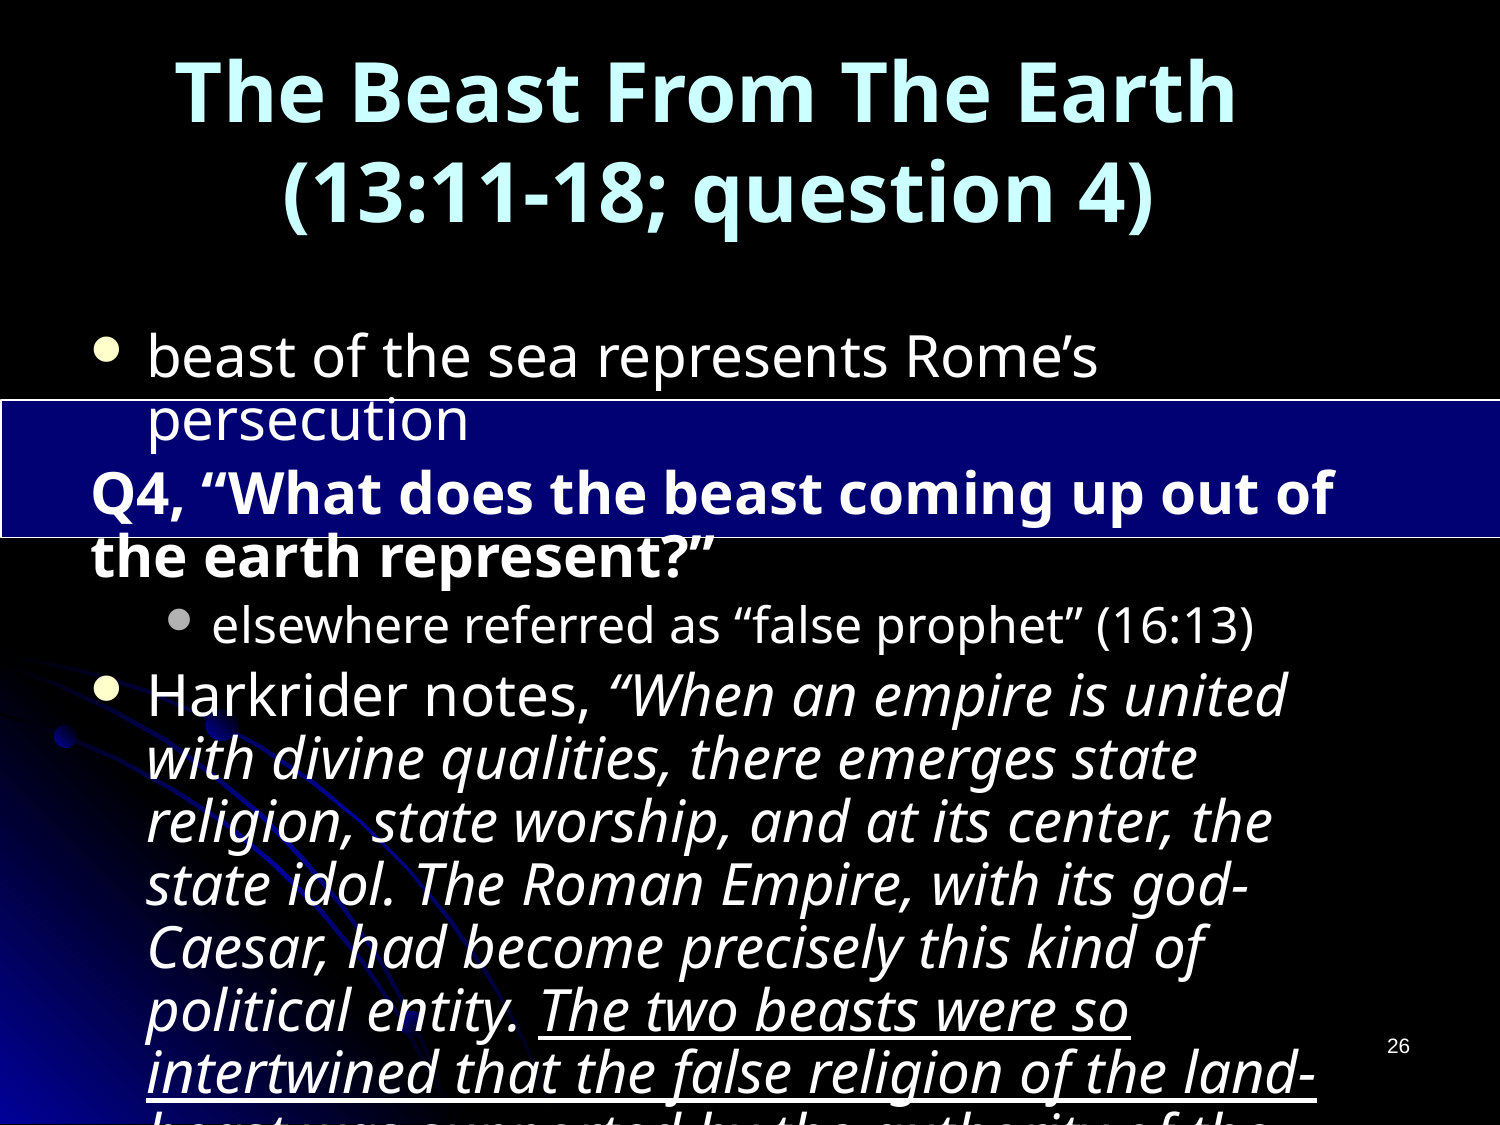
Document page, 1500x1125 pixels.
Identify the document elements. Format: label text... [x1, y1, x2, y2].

title The Beast From The Earth (13:11-18; question 4) [24, 45, 1413, 233]
text_box [1, 399, 75, 538]
slide_number 26 [1074, 1063, 1425, 1100]
text_box [1425, 399, 1500, 538]
list beast of the sea represents Rome’s persecution Q4, “What does the beast coming up out of the earth represent?” elsewhere referred as “false prophet” (16:13) Harkrider notes, “When an empire is united with divine qualities, there emerges state religion, state worship, and at its center, the state idol. The Roman Empire, with its god-Caesar, had become precisely this kind of political entity. The two beasts were so intertwined that the false religion of the land-beast was supported by the authority of the political power of the sea-beast” [75, 319, 1425, 1063]
